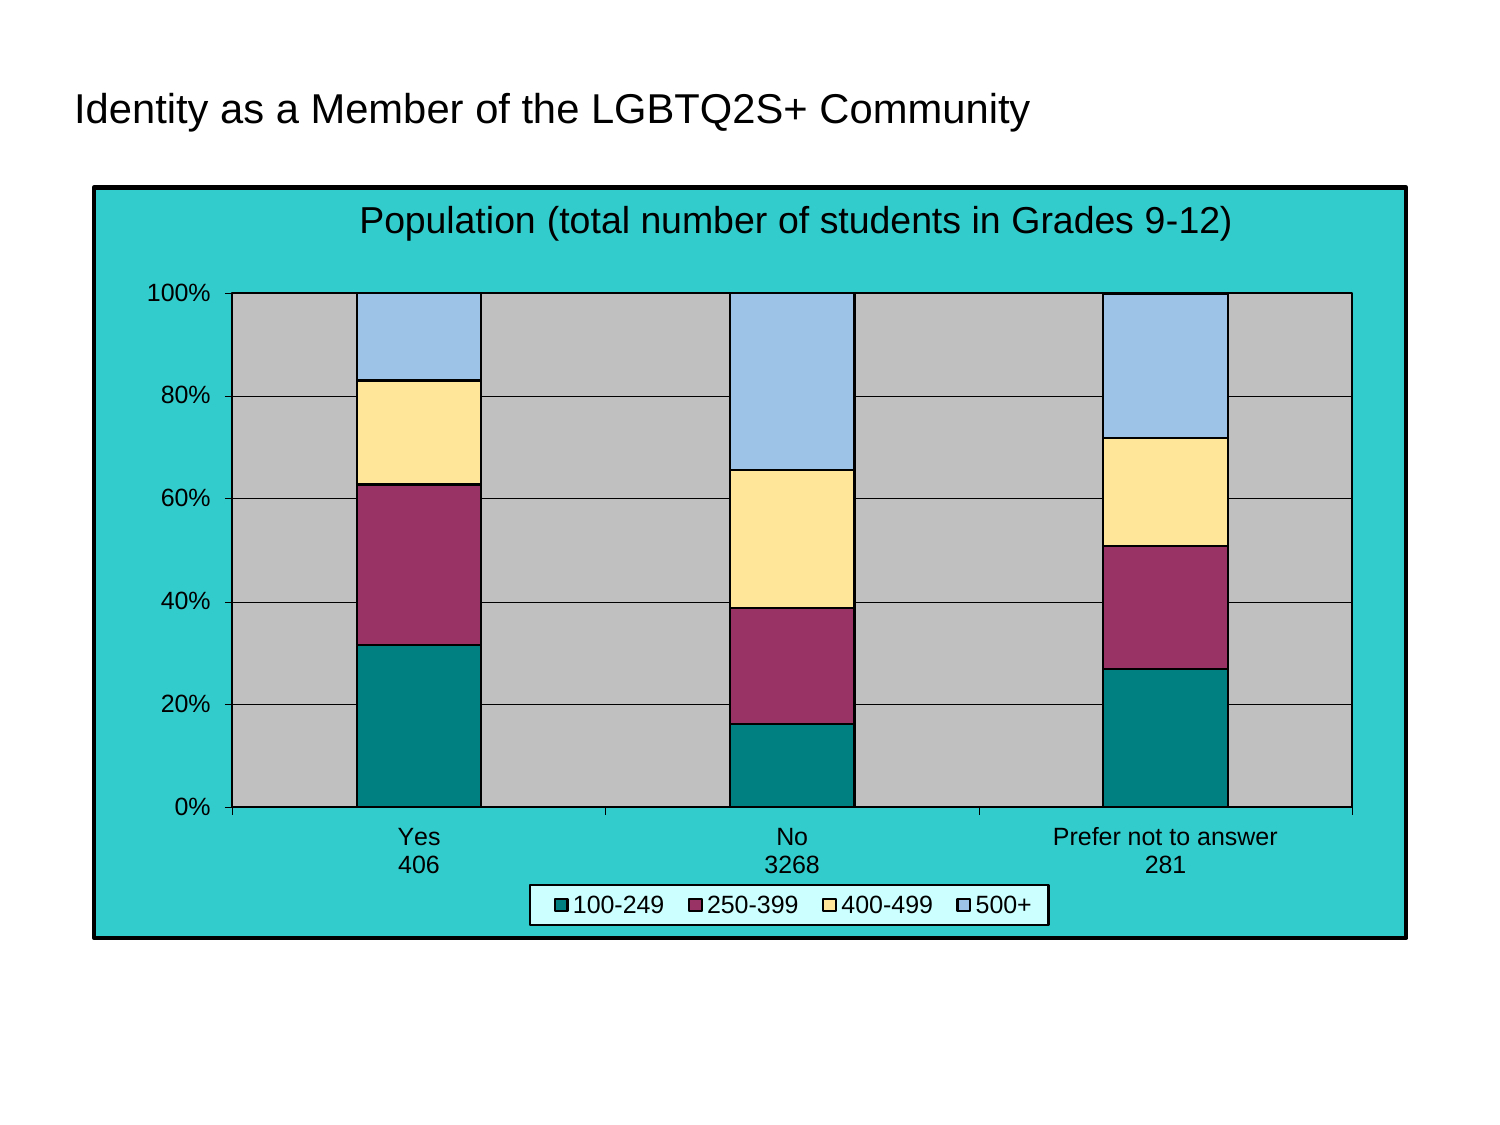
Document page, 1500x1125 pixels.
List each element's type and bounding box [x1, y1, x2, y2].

picture [91, 185, 1409, 940]
